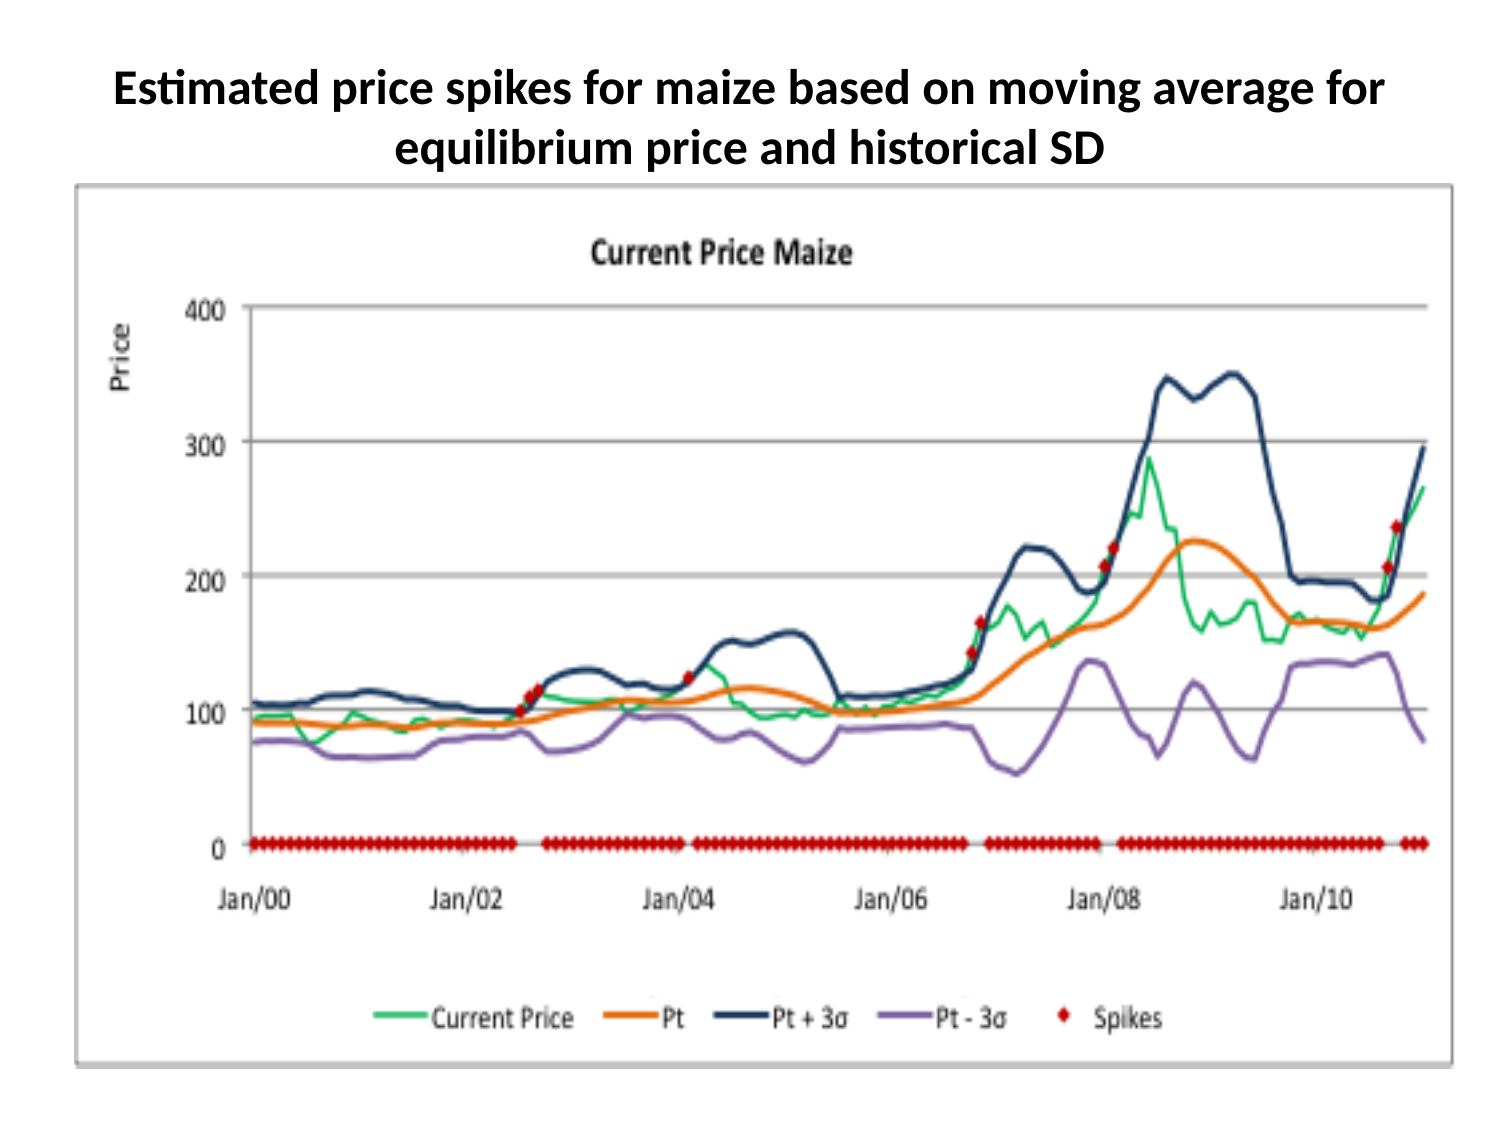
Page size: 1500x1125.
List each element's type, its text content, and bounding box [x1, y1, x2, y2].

title Estimated price spikes for maize based on moving average for equilibrium price and historical SD [75, 45, 1425, 181]
picture [74, 183, 1457, 1069]
